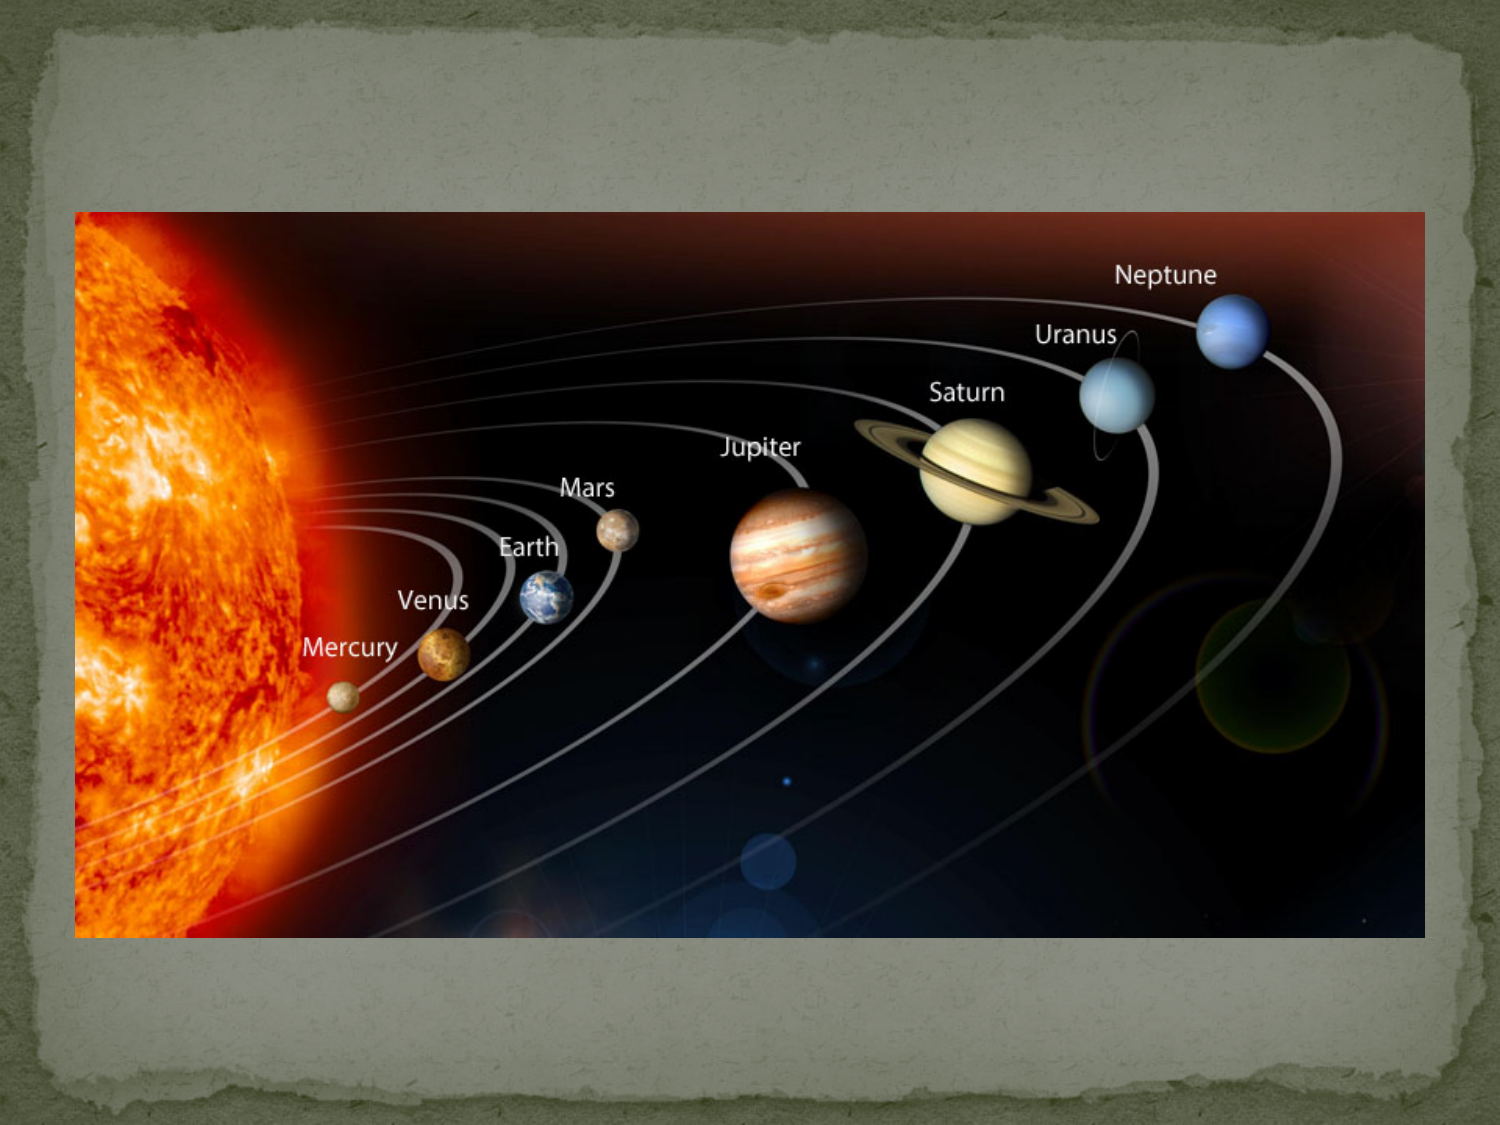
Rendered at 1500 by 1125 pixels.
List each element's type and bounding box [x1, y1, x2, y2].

picture [75, 212, 1425, 938]
